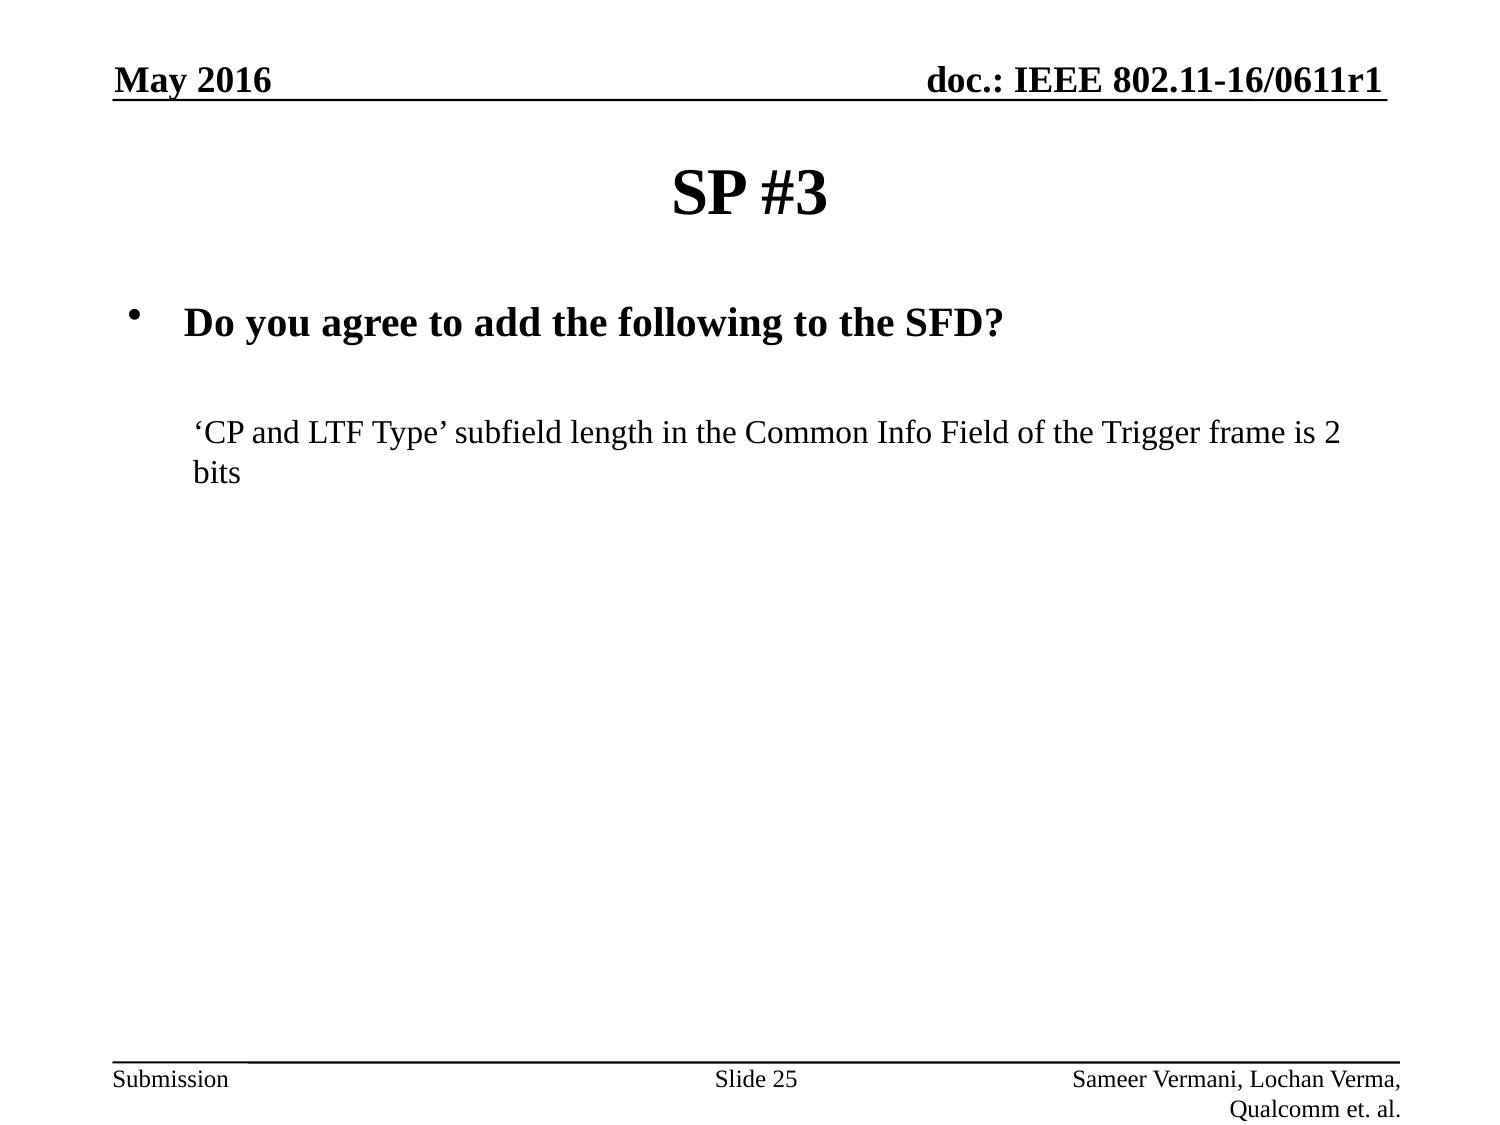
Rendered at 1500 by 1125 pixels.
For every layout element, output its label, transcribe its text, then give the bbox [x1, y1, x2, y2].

footer Sameer Vermani, Lochan Verma, Qualcomm et. al. [1040, 1061, 1402, 1093]
list Do you agree to add the following to the SFD? ‘CP and LTF Type’ subfield length in the Common Info Field of the Trigger frame is 2 bits [112, 287, 1388, 1000]
title SP #3 [112, 112, 1388, 263]
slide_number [114, 54, 309, 101]
slide_number Slide 25 [712, 1061, 800, 1093]
